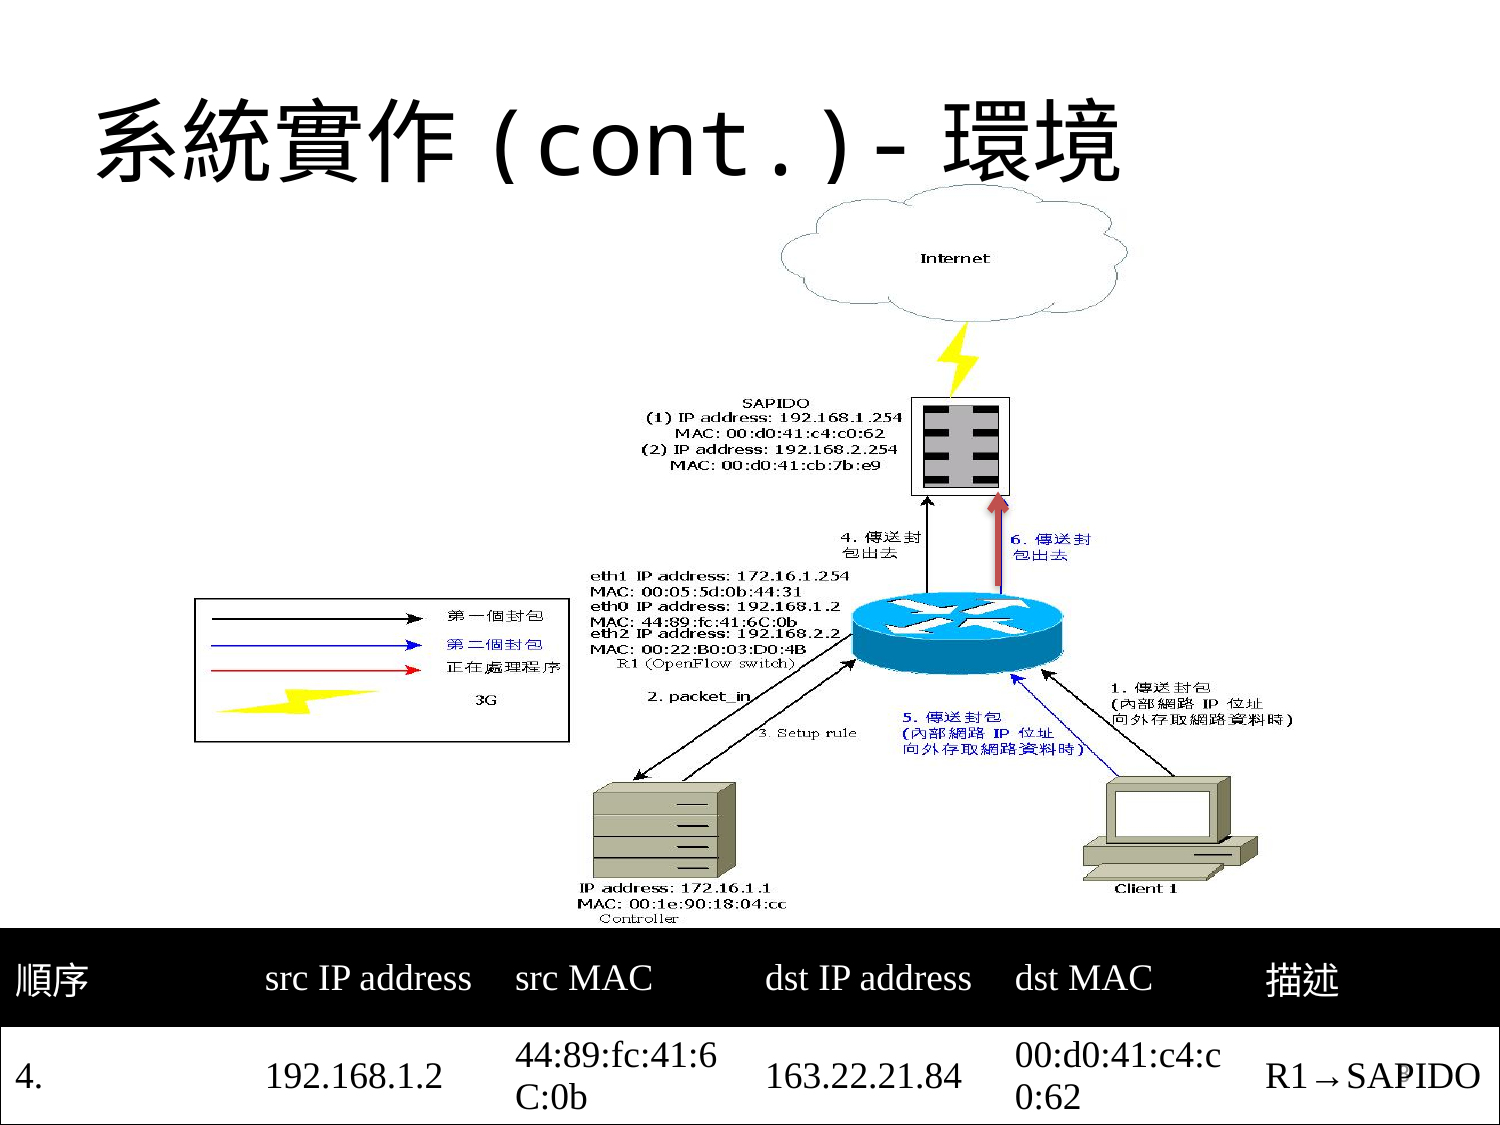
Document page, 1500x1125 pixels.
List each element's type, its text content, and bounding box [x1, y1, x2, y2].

table_header dst MAC [1000, 936, 1250, 1027]
table_cell 44:89:fc:41:6C:0b [500, 1027, 750, 1124]
table_cell 00:d0:41:c4:c0:62 [1000, 1027, 1250, 1124]
table_cell 4. [1, 1027, 250, 1124]
table_header 描述 [1250, 930, 1499, 1027]
table_header 順序 [1, 930, 250, 1027]
table_cell 192.168.1.2 [250, 1027, 500, 1124]
picture [194, 184, 1294, 928]
table_header src MAC [500, 936, 750, 1027]
table_header dst IP address [750, 936, 1000, 1027]
table_cell R1→SAPIDO [1250, 1027, 1499, 1124]
table_header src IP address [250, 936, 500, 1027]
table_cell 163.22.21.84 [750, 1027, 1000, 1124]
title 系統實作(cont.)-環境 [75, 45, 1425, 233]
